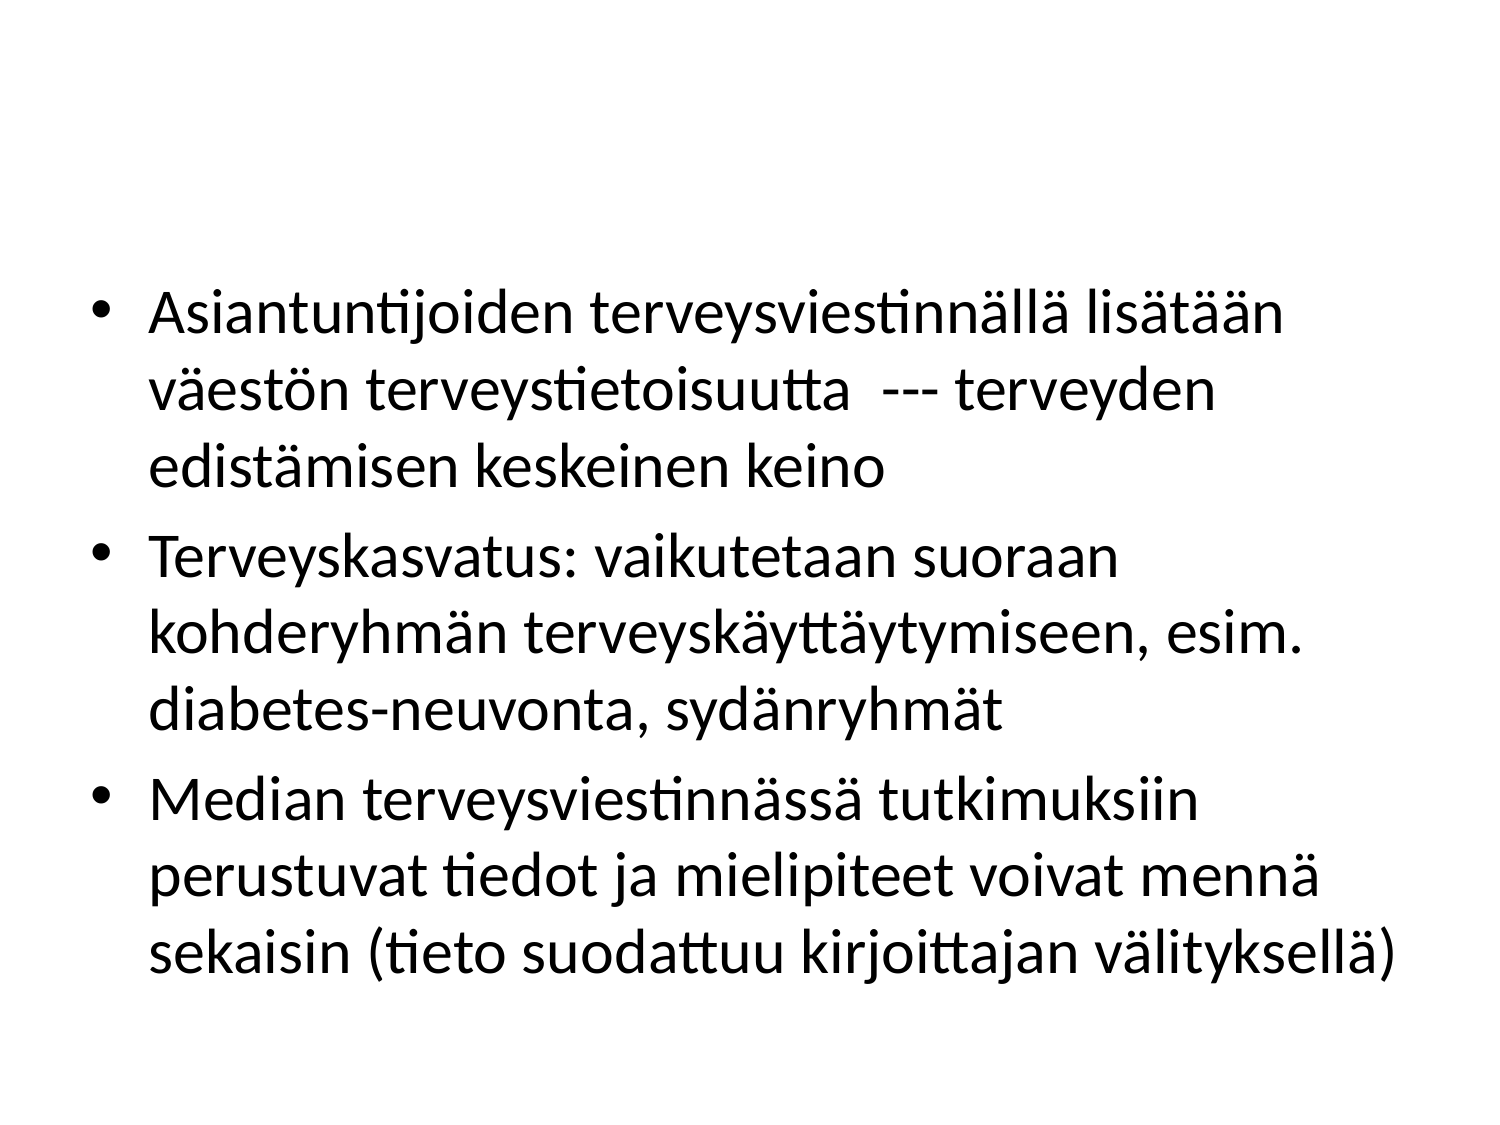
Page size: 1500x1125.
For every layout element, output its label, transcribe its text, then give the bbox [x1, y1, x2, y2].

list Asiantuntijoiden terveysviestinnällä lisätään väestön terveystietoisuutta --- terveyden edistämisen keskeinen keino Terveyskasvatus: vaikutetaan suoraan kohderyhmän terveyskäyttäytymiseen, esim. diabetes-neuvonta, sydänryhmät Median terveysviestinnässä tutkimuksiin perustuvat tiedot ja mielipiteet voivat mennä sekaisin (tieto suodattuu kirjoittajan välityksellä) [75, 262, 1425, 1005]
